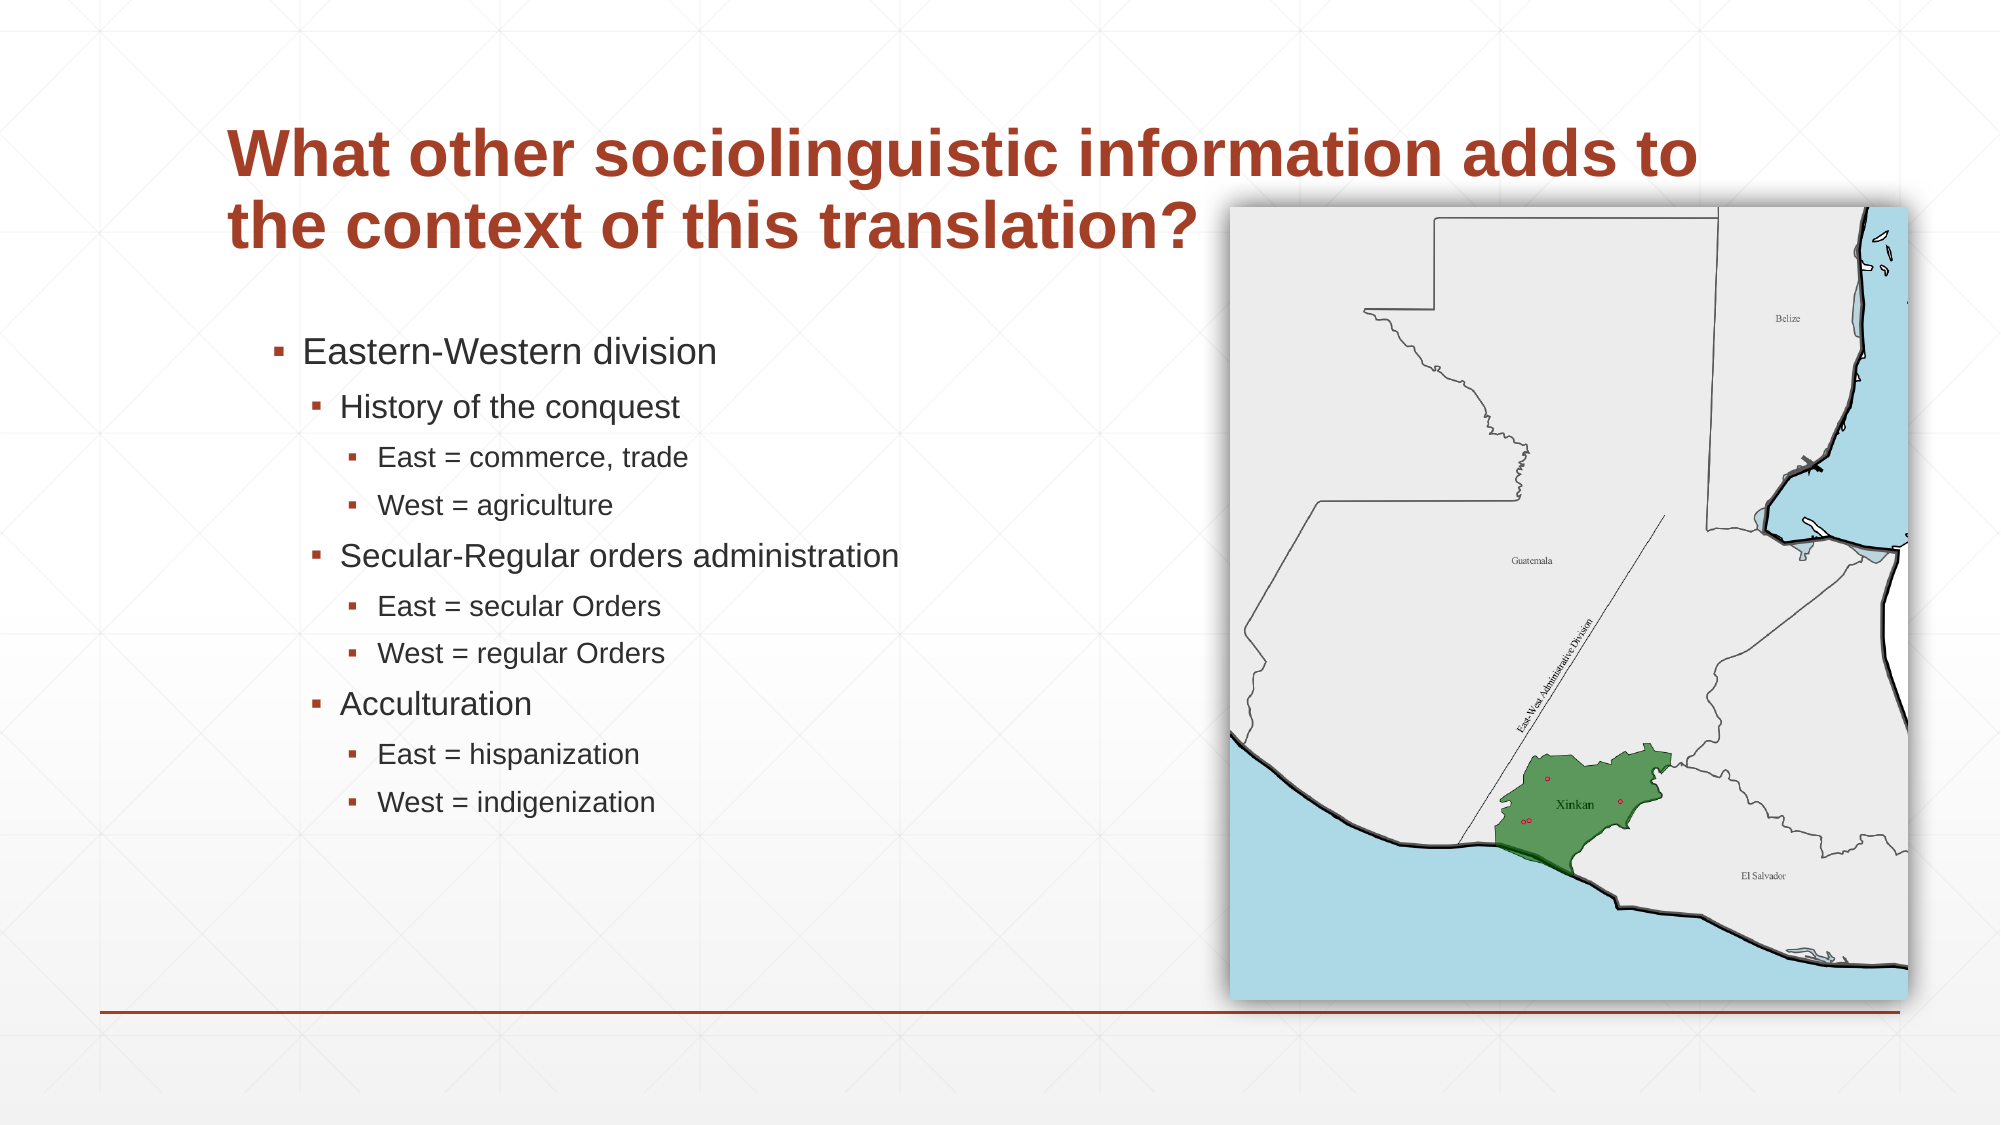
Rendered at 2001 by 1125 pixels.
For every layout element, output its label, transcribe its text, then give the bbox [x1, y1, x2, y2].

list Eastern-Western division History of the conquest East = commerce, trade West = agriculture Secular-Regular orders administration East = secular Orders West = regular Orders Acculturation East = hispanization West = indigenization [212, 324, 1207, 950]
title What other sociolinguistic information adds to the context of this translation? [212, 82, 1788, 271]
picture [1230, 207, 1908, 1000]
